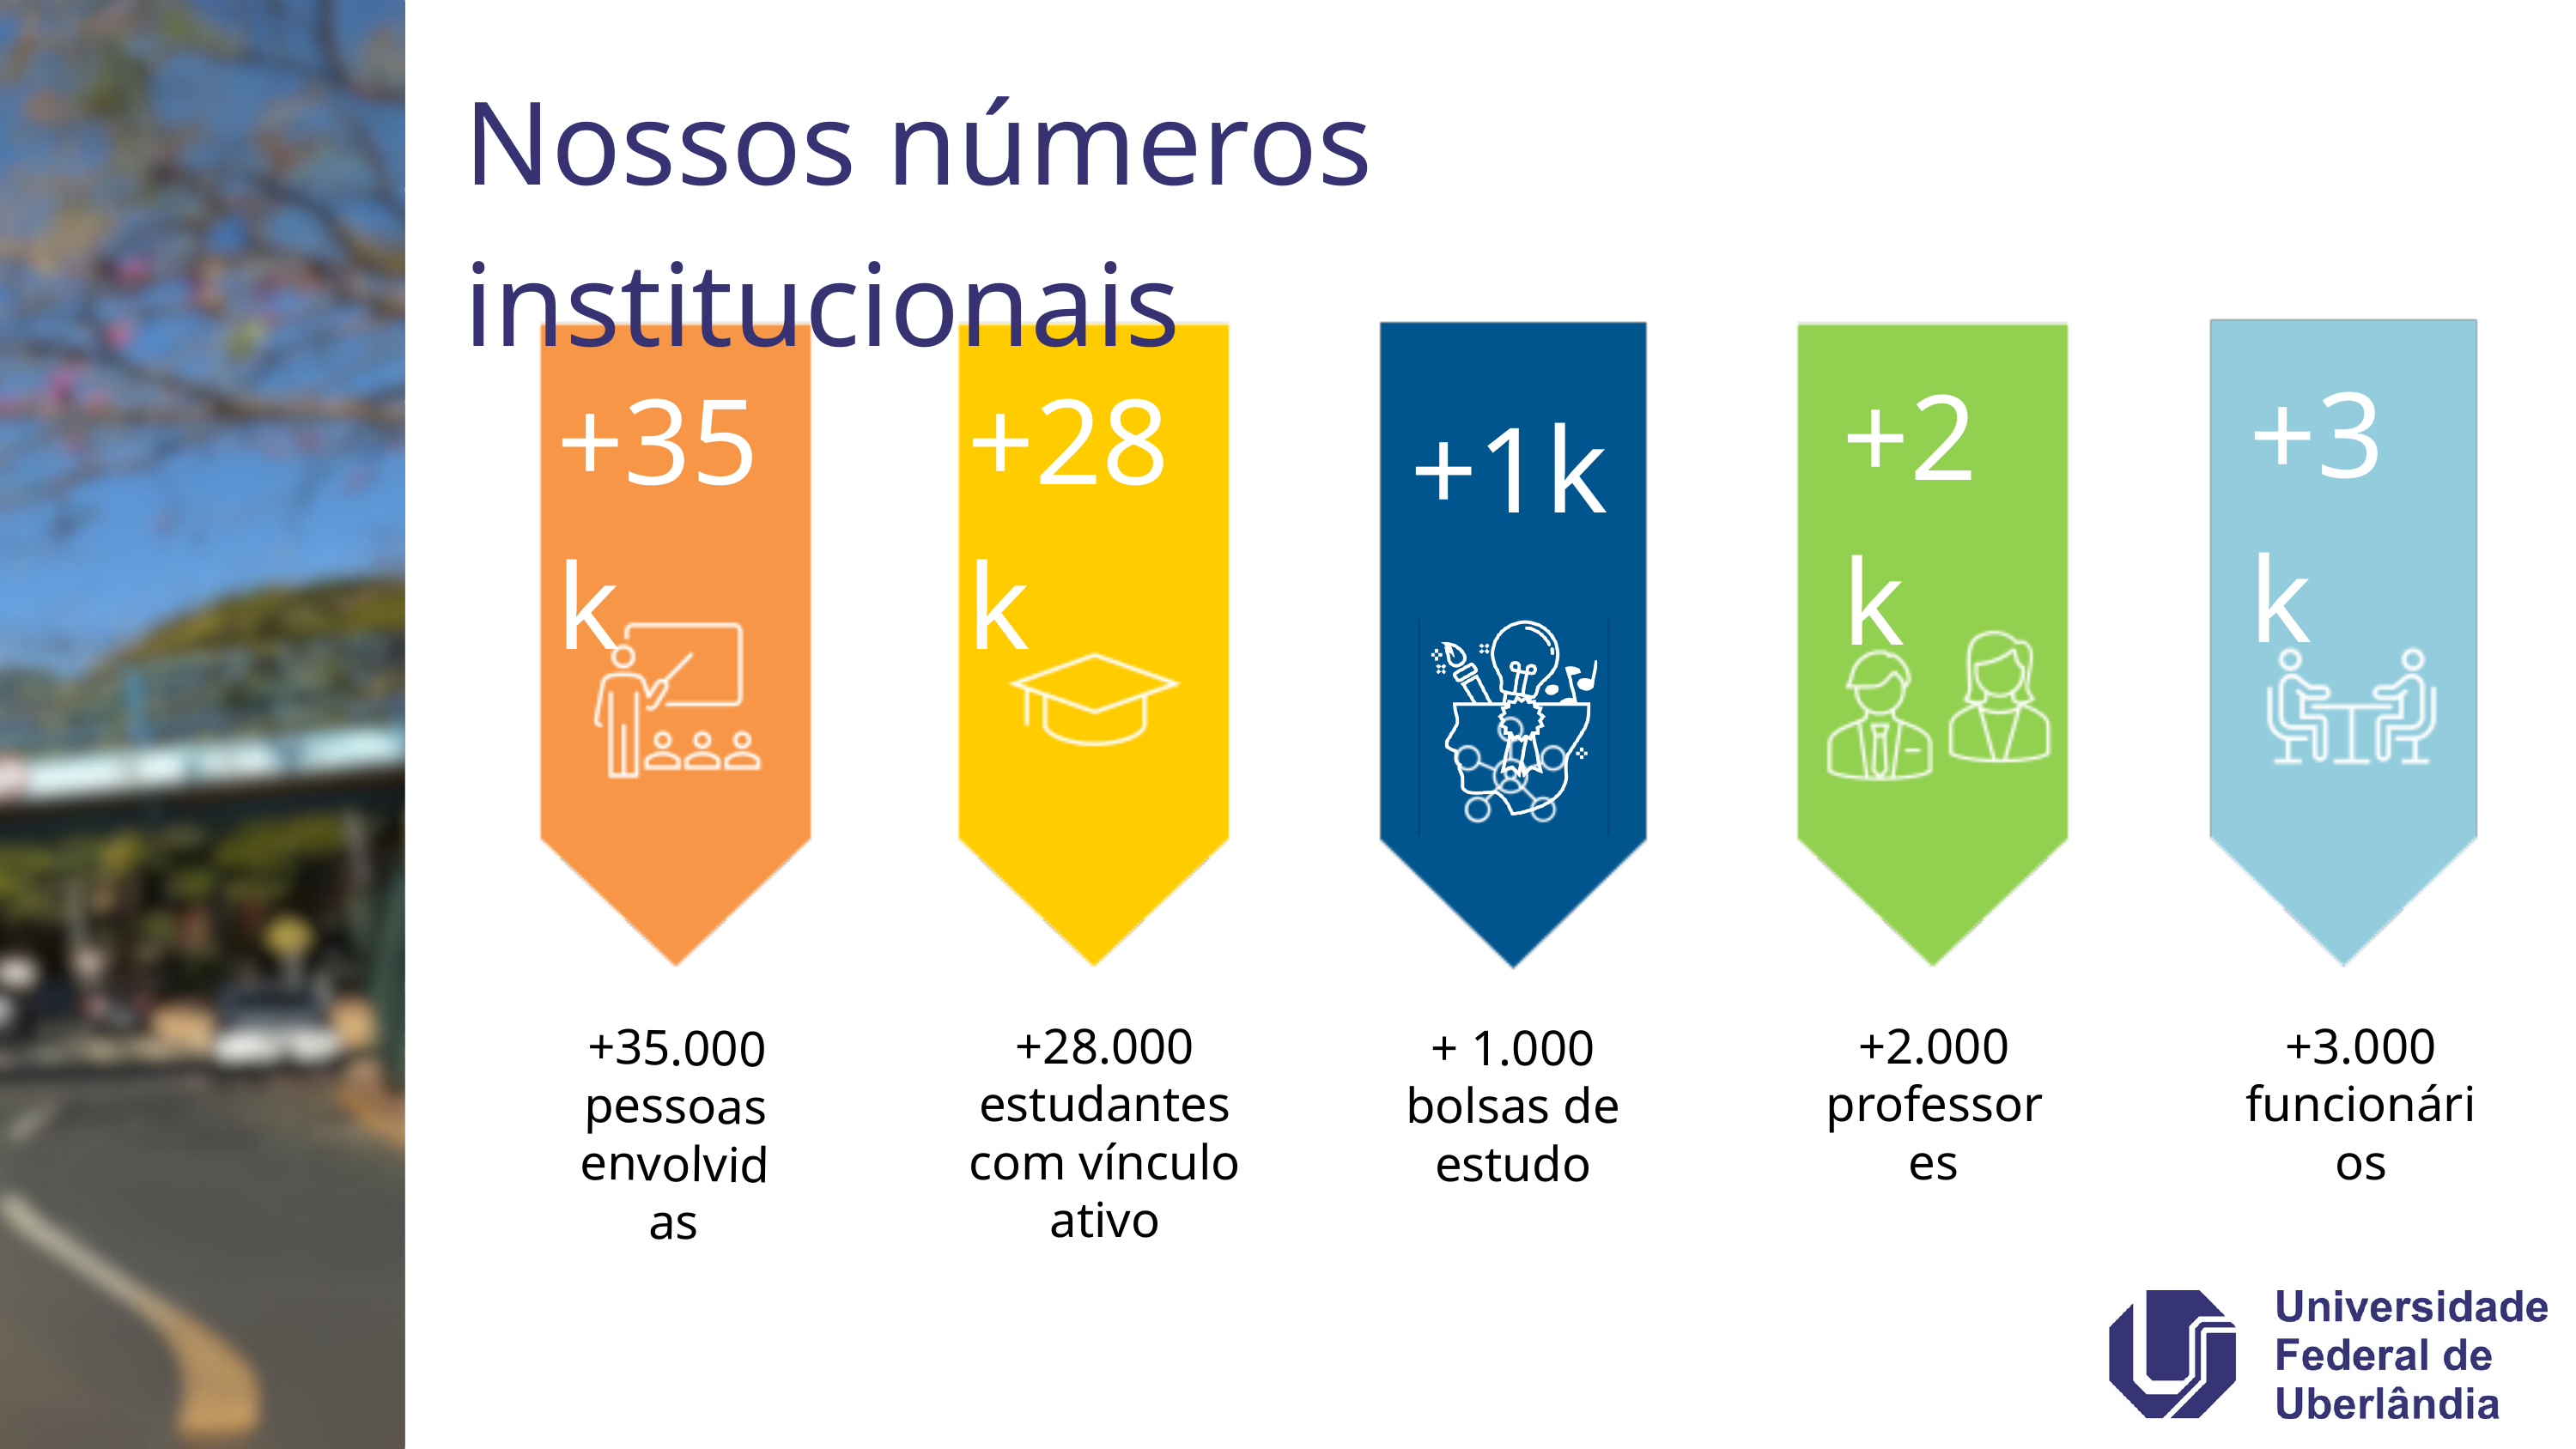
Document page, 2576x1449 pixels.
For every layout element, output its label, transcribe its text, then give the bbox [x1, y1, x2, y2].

text_box +3.000 funcionários [2236, 1016, 2486, 1190]
text_box [1368, 370, 1661, 983]
text_box [2198, 307, 2491, 980]
text_box +2.000 professores [1816, 1016, 2051, 1190]
text_box +3k [2249, 336, 2445, 667]
text_box +28k [967, 370, 1211, 674]
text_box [2109, 1289, 2549, 1419]
text_box + 1.000 bolsas de estudo [1368, 1016, 1658, 1191]
text_box [1785, 370, 2082, 983]
text_box [527, 370, 825, 983]
text_box +1k [1410, 370, 1703, 537]
text_box [1431, 619, 1598, 815]
text_box [946, 370, 1243, 983]
text_box Nossos números institucionais [464, 46, 2110, 370]
text_box +2k [1842, 370, 2034, 670]
text_box +35.000 pessoas envolvidas [566, 1016, 786, 1252]
text_box +35k [556, 343, 800, 674]
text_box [0, 0, 405, 1449]
text_box +28.000 estudantes com vínculo ativo [967, 1016, 1243, 1248]
text_box [1410, 619, 1619, 836]
